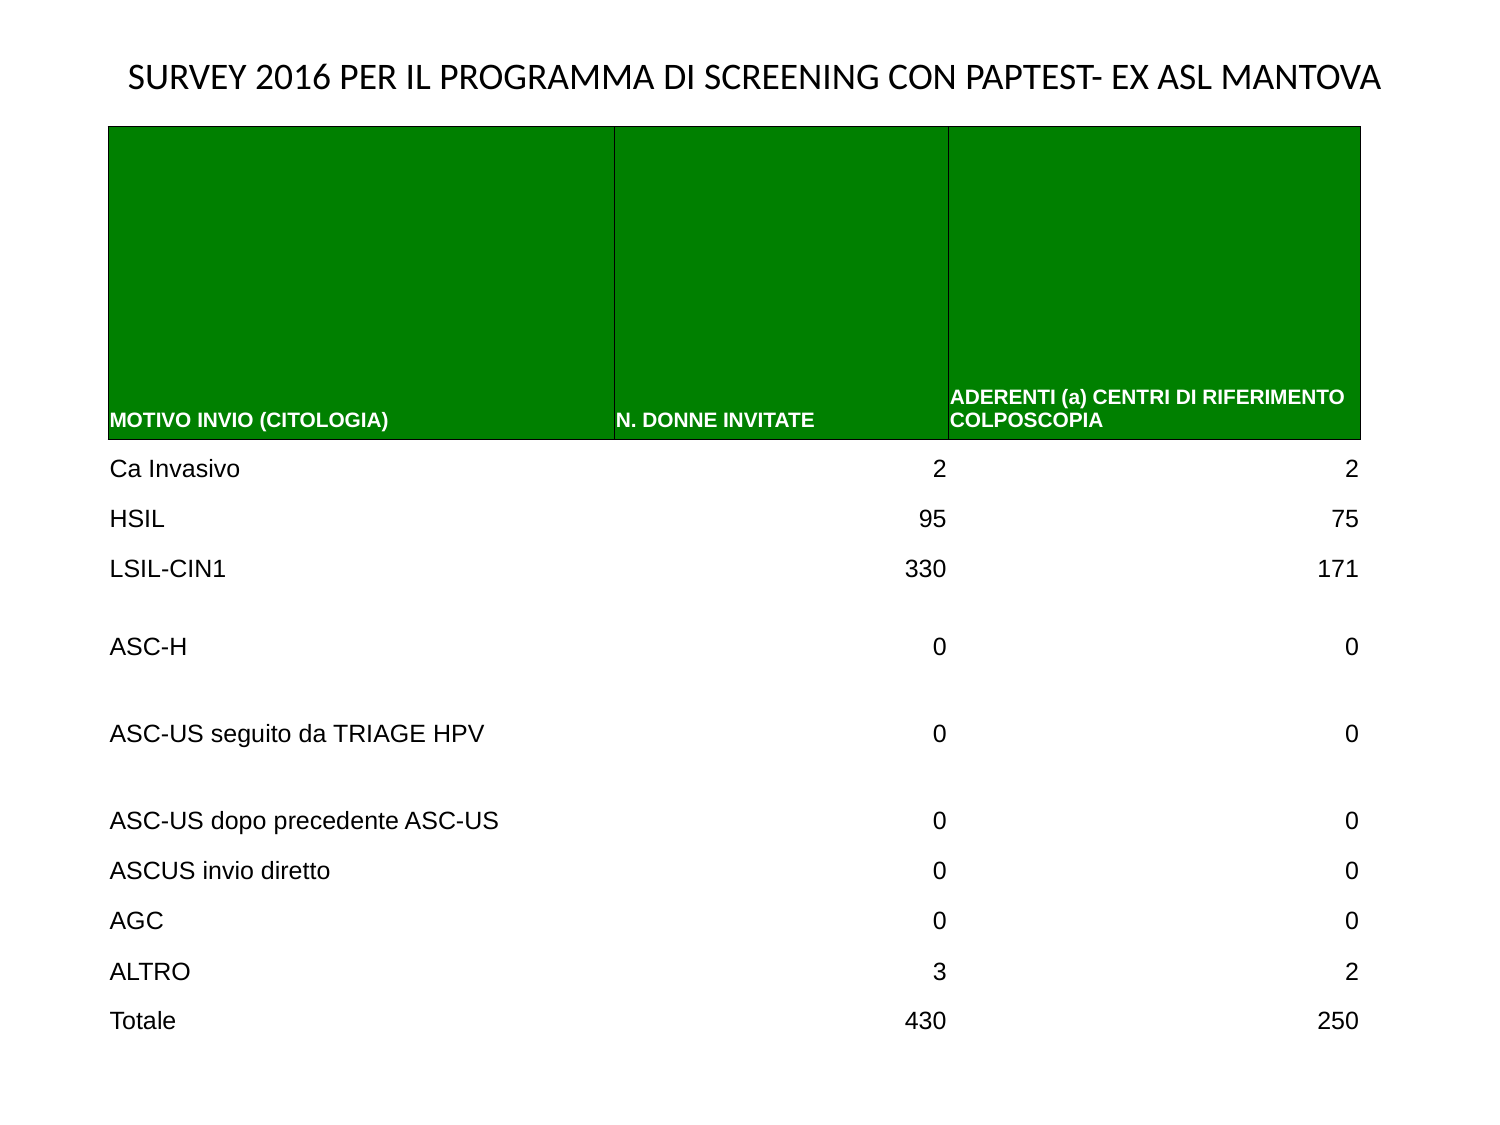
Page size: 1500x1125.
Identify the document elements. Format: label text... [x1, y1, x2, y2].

table_cell ASC-US seguito da TRIAGE HPV [108, 668, 614, 755]
table_cell ASC-H [108, 590, 614, 668]
table_cell 2 [614, 440, 948, 490]
table_cell 330 [614, 540, 948, 590]
table_cell 95 [614, 490, 948, 540]
table_cell ASC-US dopo precedente ASC-US [108, 755, 614, 842]
table_cell 2 [948, 943, 1361, 993]
table_cell 0 [948, 668, 1361, 755]
table_cell 0 [948, 590, 1361, 668]
table_cell 0 [948, 755, 1361, 842]
table_cell LSIL-CIN1 [108, 540, 614, 590]
text_box SURVEY 2016 PER IL PROGRAMMA DI SCREENING CON PAPTEST- EX ASL MANTOVA [113, 45, 1425, 105]
table_header N. DONNE INVITATE [615, 127, 948, 439]
table_cell 171 [948, 540, 1361, 590]
table_cell 0 [948, 842, 1361, 892]
table_cell AGC [108, 892, 614, 943]
table_header ADERENTI (a) CENTRI DI RIFERIMENTO COLPOSCOPIA [949, 127, 1360, 439]
table_cell Ca Invasivo [108, 440, 614, 490]
table_cell 0 [614, 755, 948, 842]
table_cell 0 [614, 842, 948, 892]
table_cell 0 [614, 668, 948, 755]
table_cell 430 [614, 993, 948, 1043]
table_cell 3 [614, 943, 948, 993]
table_cell 75 [948, 490, 1361, 540]
table_cell 0 [948, 892, 1361, 943]
table_cell 250 [948, 993, 1361, 1043]
table_header MOTIVO INVIO (CITOLOGIA) [109, 127, 614, 439]
table_cell ASCUS invio diretto [108, 842, 614, 892]
table_cell 2 [948, 440, 1361, 490]
table_cell ALTRO [108, 943, 614, 993]
table_cell Totale [108, 993, 614, 1043]
table_cell HSIL [108, 490, 614, 540]
table_cell 0 [614, 590, 948, 668]
table_cell 0 [614, 892, 948, 943]
